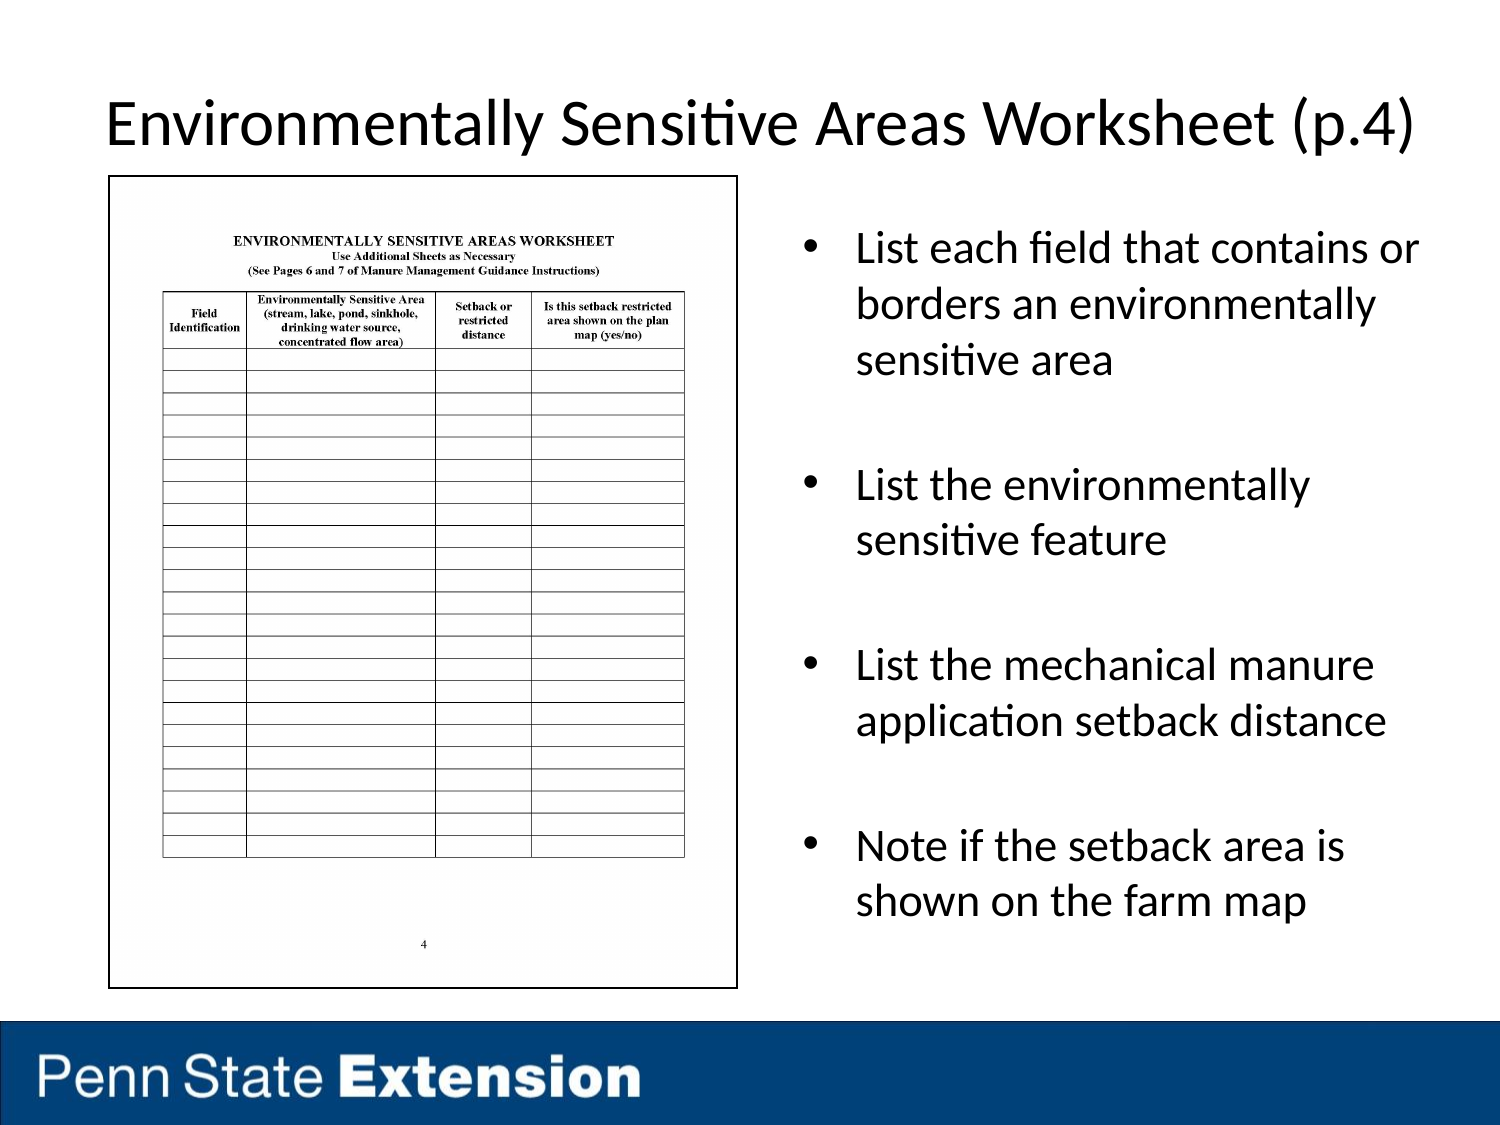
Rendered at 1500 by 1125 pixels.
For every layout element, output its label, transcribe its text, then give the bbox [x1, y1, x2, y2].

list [109, 176, 737, 988]
picture [0, 1021, 1500, 1125]
list List each field that contains or borders an environmentally sensitive area List the environmentally sensitive feature List the mechanical manure application setback distance Note if the setback area is shown on the farm map [787, 209, 1437, 954]
title Environmentally Sensitive Areas Worksheet (p.4) [105, 58, 1444, 179]
